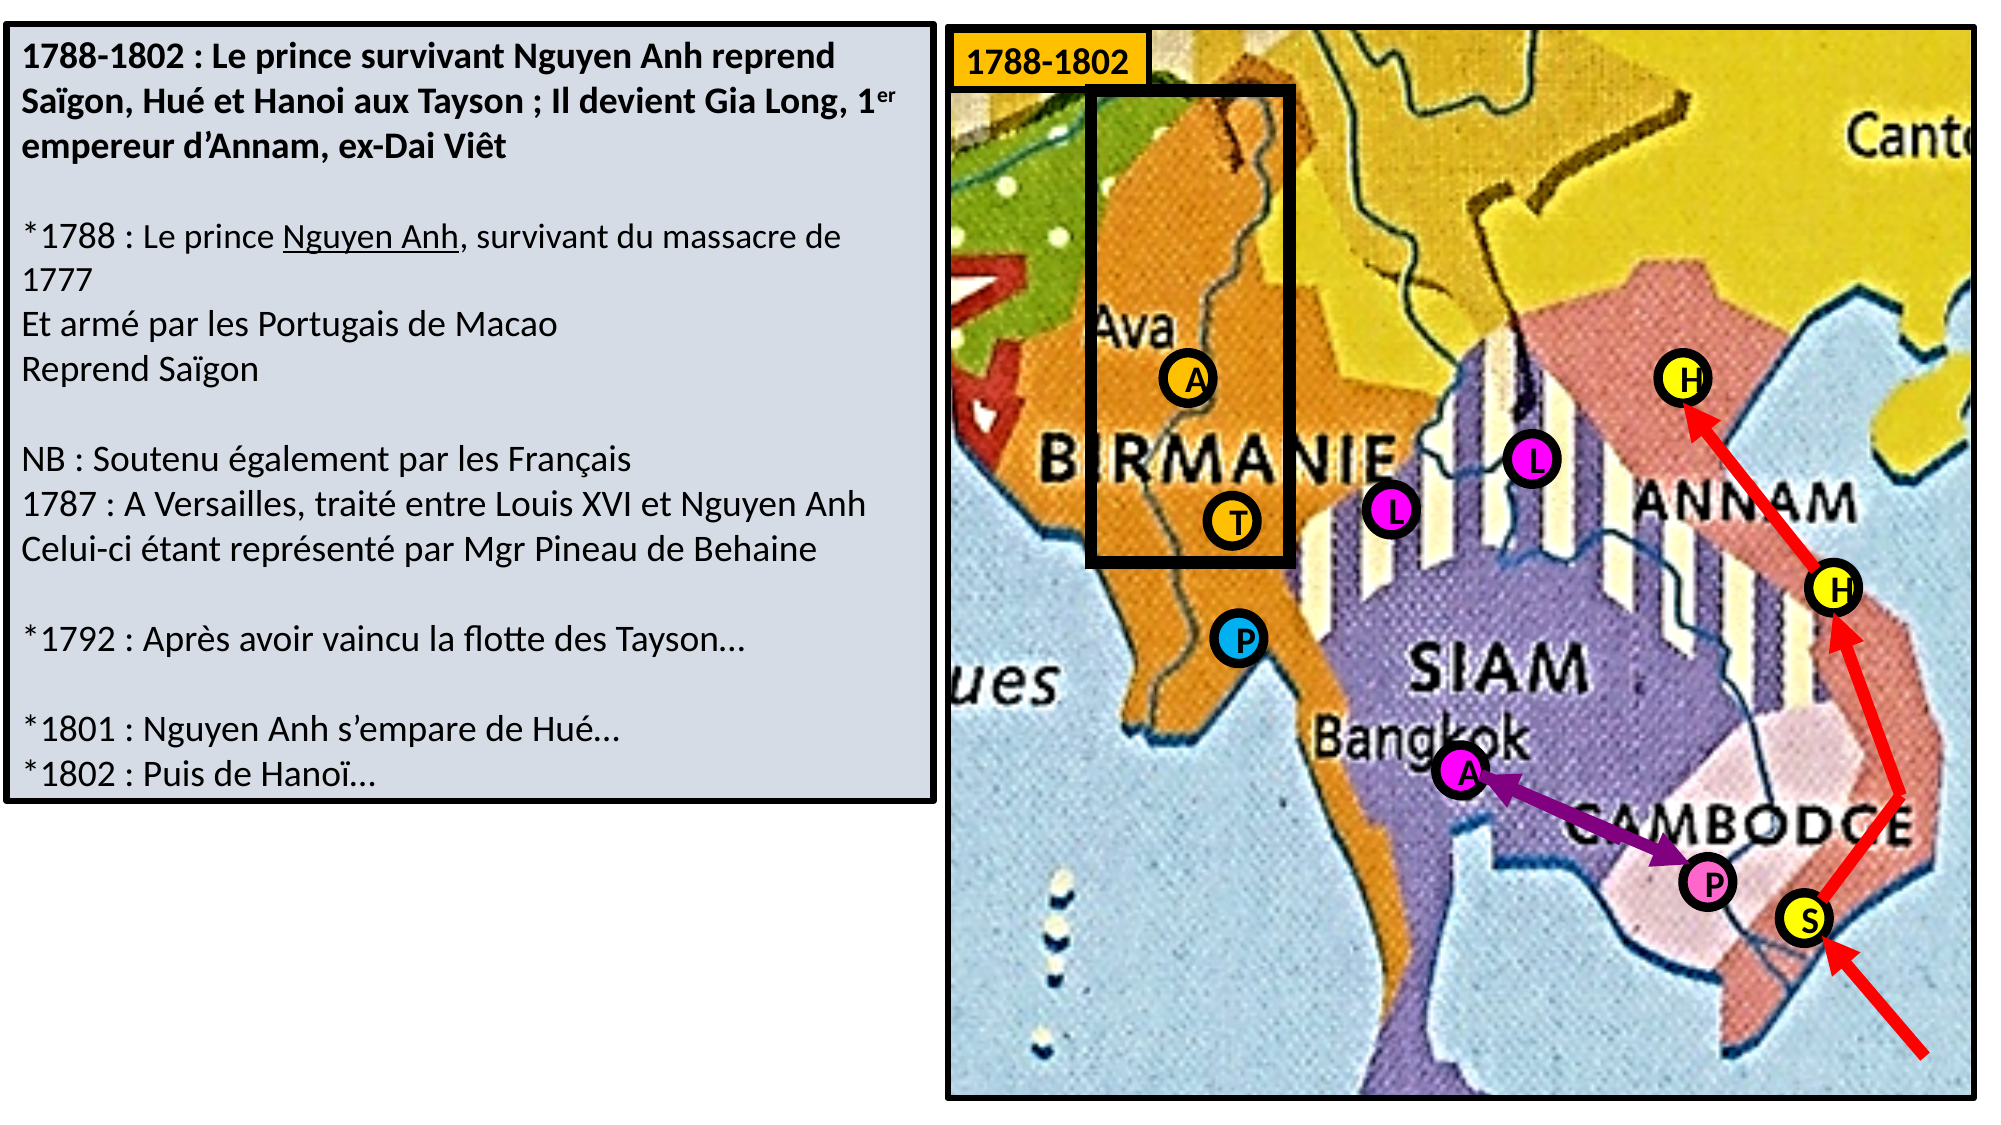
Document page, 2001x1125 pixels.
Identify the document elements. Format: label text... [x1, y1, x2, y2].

text_box 1788-1802 : Le prince survivant Nguyen Anh reprend Saïgon, Hué et Hanoi aux Tayson ; Il devient Gia Long, 1er empereur d’Annam, ex-Dai Viêt *1788 : Le prince Nguyen Anh, survivant du massacre de 1777 Et armé par les Portugais de Macao Reprend Saïgon NB : Soutenu également par les Français 1787 : A Versailles, traité entre Louis XVI et Nguyen Anh Celui-ci étant représenté par Mgr Pineau de Behaine *1792 : Après avoir vaincu la flotte des Tayson… *1801 : Nguyen Anh s’empare de Hué… *1802 : Puis de Hanoï… [6, 23, 934, 802]
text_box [1480, 775, 1622, 840]
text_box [1480, 775, 1691, 865]
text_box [1833, 613, 1901, 795]
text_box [1821, 795, 1901, 901]
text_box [1821, 935, 1926, 1057]
picture [950, 29, 1971, 1096]
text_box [1682, 403, 1816, 570]
